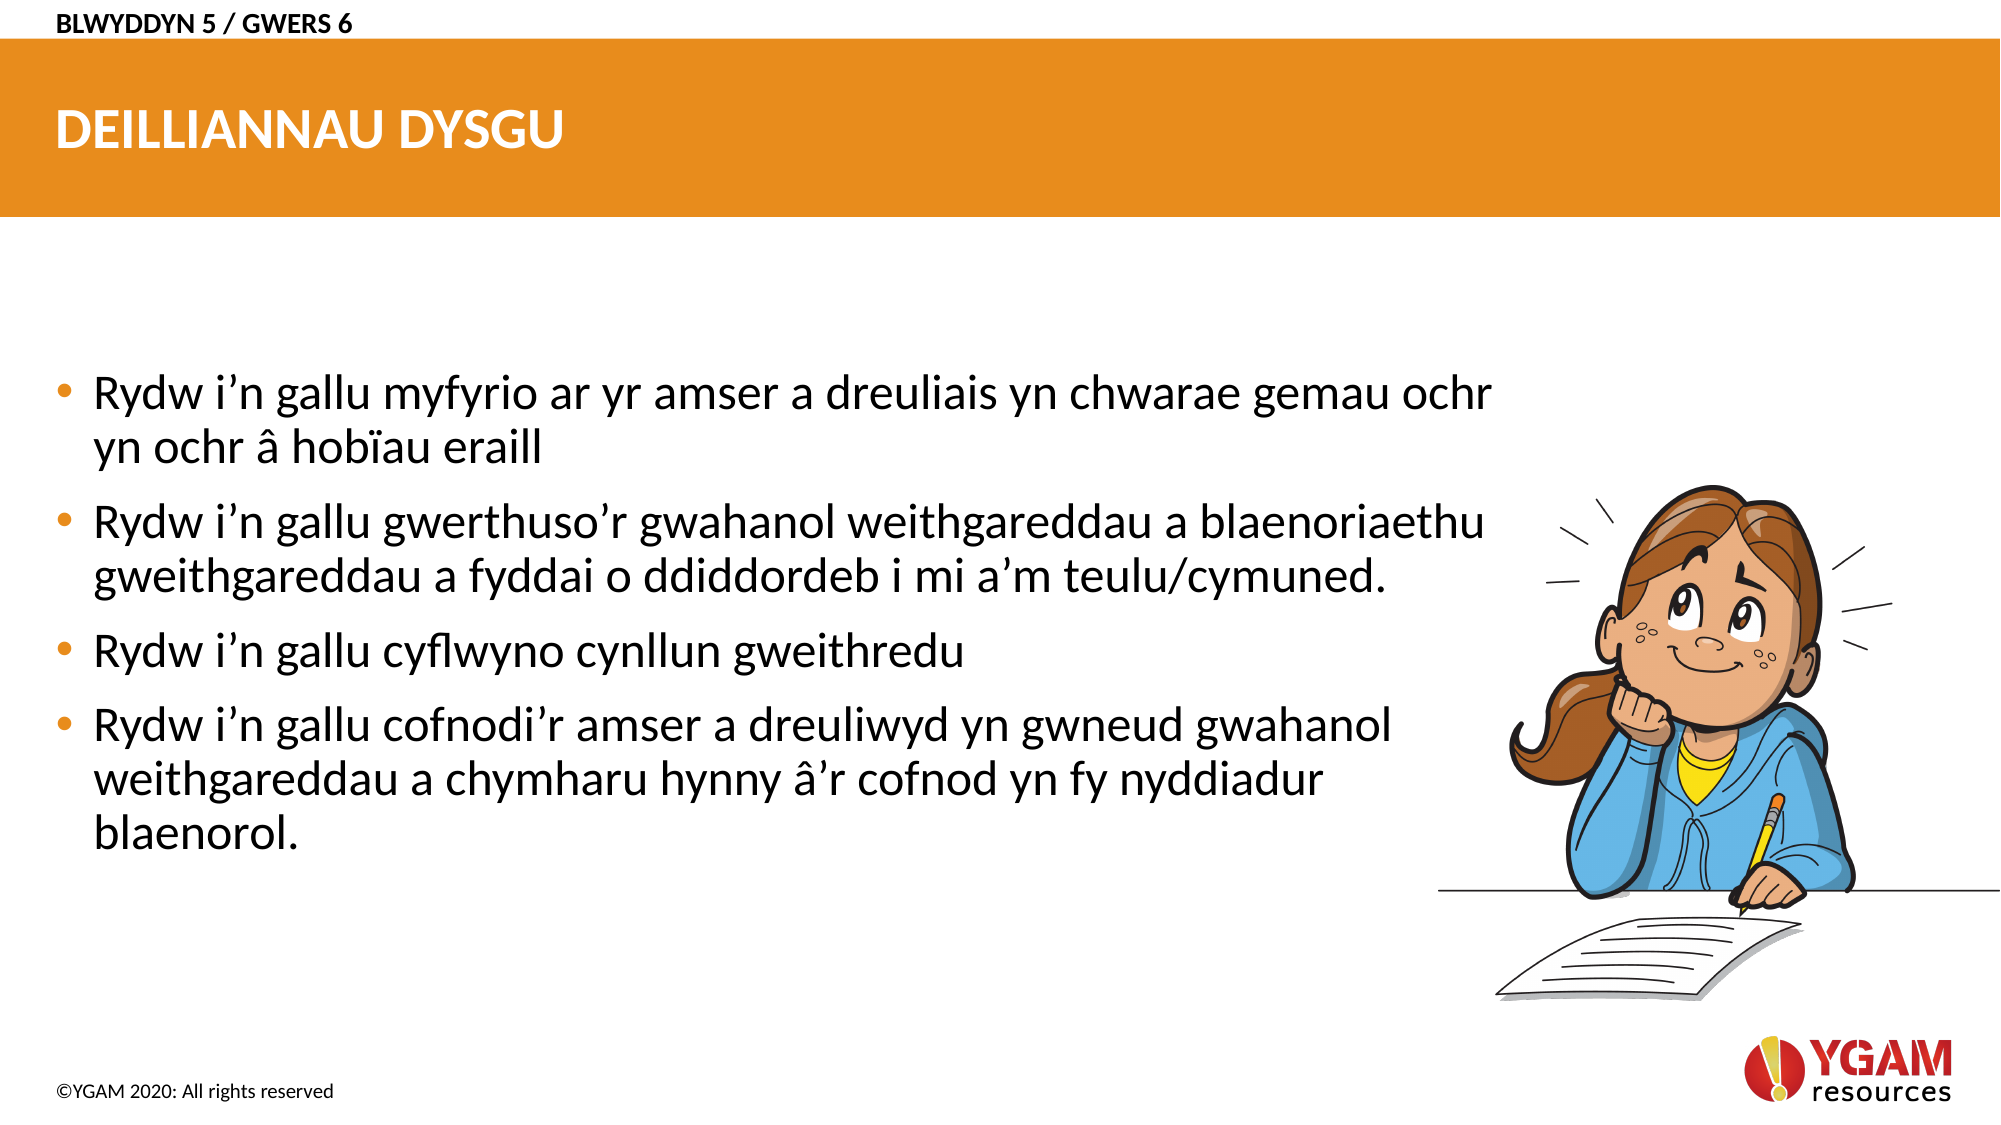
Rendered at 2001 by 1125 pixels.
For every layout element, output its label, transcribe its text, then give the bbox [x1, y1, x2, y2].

title DEILLIANNAU DYSGU [40, 40, 1956, 219]
list Rydw i’n gallu myfyrio ar yr amser a dreuliais yn chwarae gemau ochr yn ochr â hobïau eraill Rydw i’n gallu gwerthuso’r gwahanol weithgareddau a blaenoriaethu gweithgareddau a fyddai o ddiddordeb i mi a’m teulu/cymuned. Rydw i’n gallu cyflwyno cynllun gweithredu Rydw i’n gallu cofnodi’r amser a dreuliwyd yn gwneud gwahanol weithgareddau a chymharu hynny â’r cofnod yn fy nyddiadur blaenorol. [40, 358, 1521, 1014]
picture [1438, 484, 2000, 1001]
picture [1739, 1033, 1956, 1108]
list BLWYDDYN 5 / GWERS 6 [40, 0, 920, 57]
